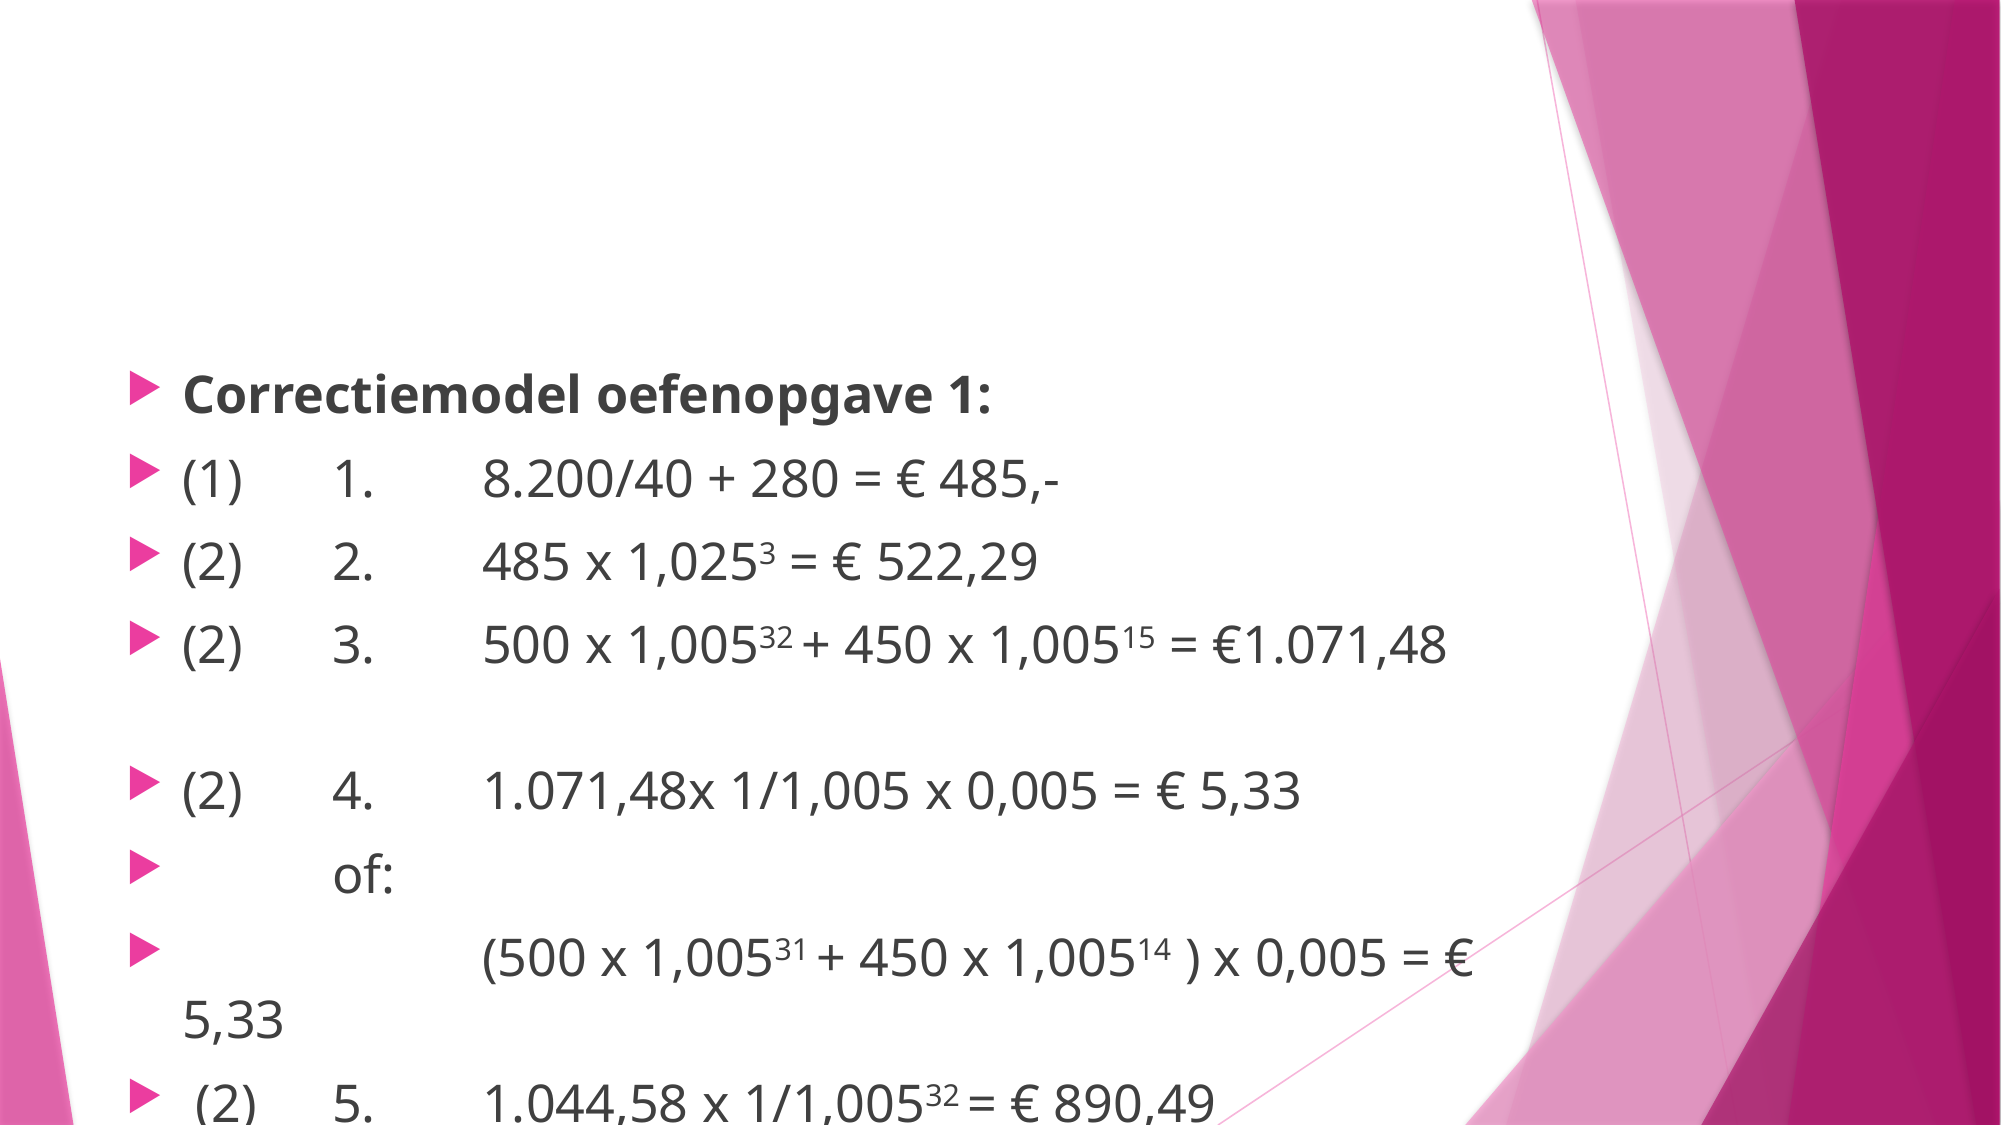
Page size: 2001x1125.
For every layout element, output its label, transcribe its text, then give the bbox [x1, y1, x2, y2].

list Correctiemodel oefenopgave 1: (1) 1. 8.200/40 + 280 = € 485,- (2) 2. 485 x 1,0253 = € 522,29 (2) 3. 500 x 1,00532 + 450 x 1,00515 = €1.071,48 (2) 4. 1.071,48x 1/1,005 x 0,005 = € 5,33 of: (500 x 1,00531 + 450 x 1,00514 ) x 0,005 = € 5,33 (2) 5. 1.044,58 x 1/1,00532 = € 890,49 [111, 354, 1522, 992]
